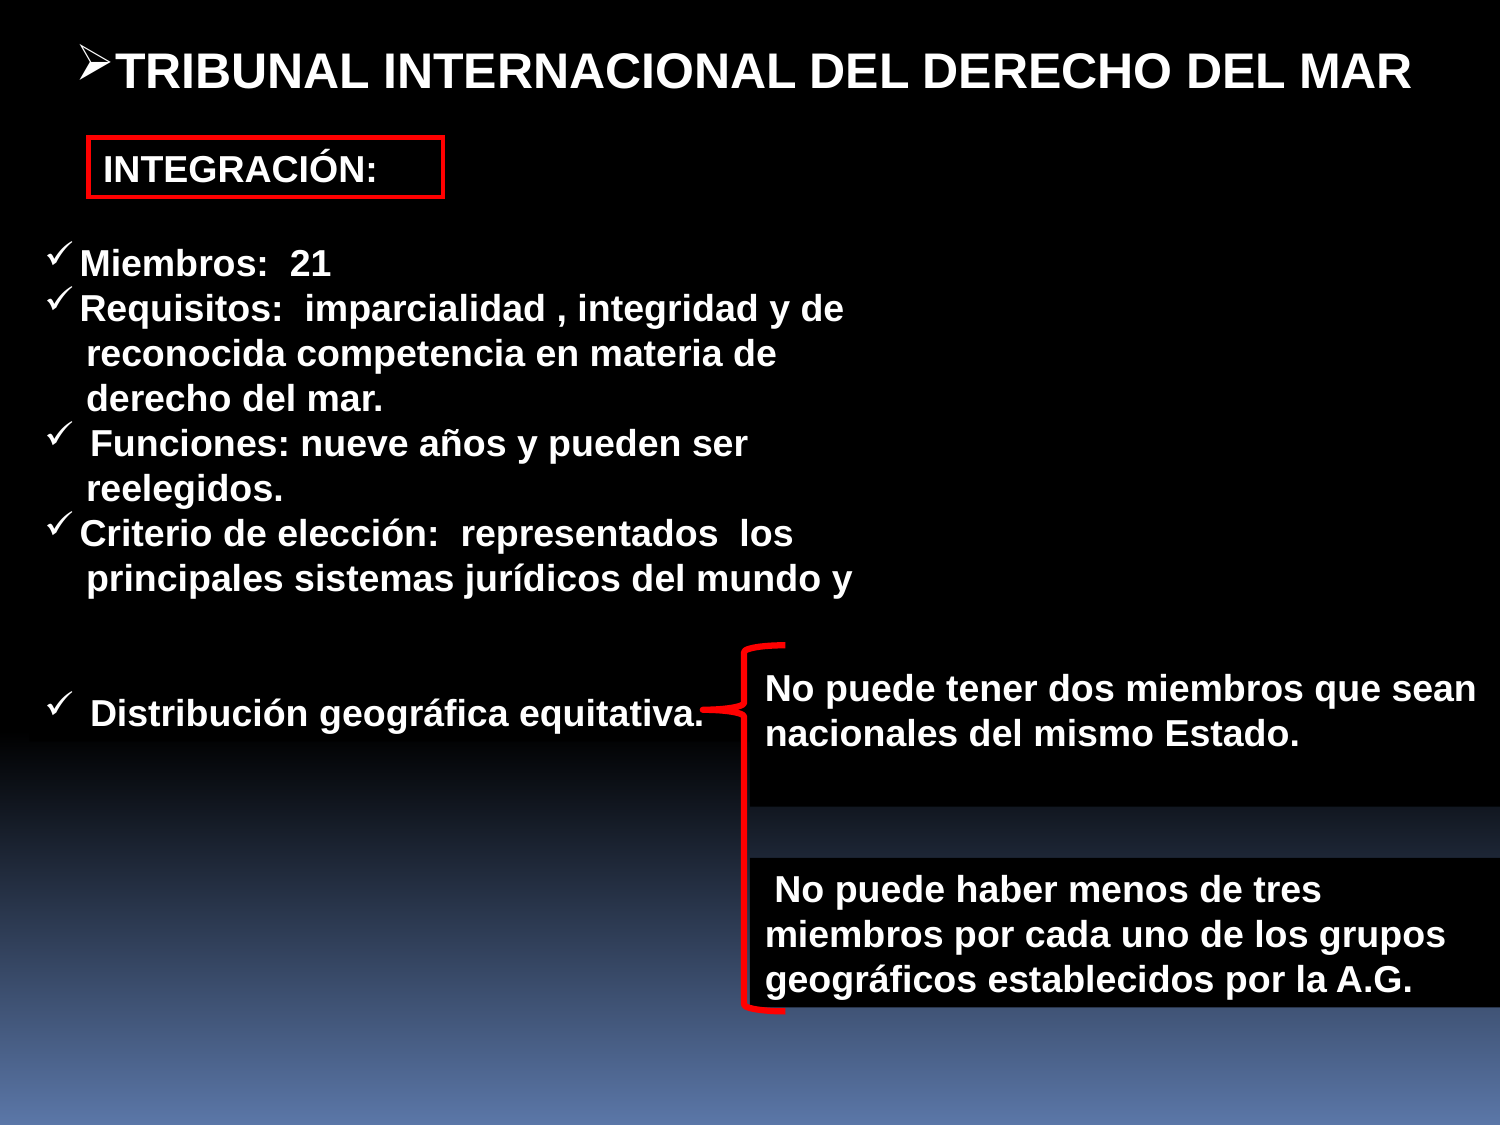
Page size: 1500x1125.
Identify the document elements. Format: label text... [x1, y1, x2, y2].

text_box Miembros: 21 Requisitos: imparcialidad , integridad y de reconocida competencia en materia de derecho del mar. Funciones: nueve años y pueden ser reelegidos. Criterio de elección: representados los principales sistemas jurídicos del mundo y Distribución geográfica equitativa. [29, 231, 869, 742]
text_box TRIBUNAL INTERNACIONAL DEL DERECHO DEL MAR [60, 30, 1429, 106]
text_box No puede haber menos de tres miembros por cada uno de los grupos geográficos establecidos por la A.G. [786, 857, 1500, 1008]
text_box No puede tener dos miembros que sean nacionales del mismo Estado. [786, 656, 1500, 807]
text_box [701, 644, 786, 1013]
text_box INTEGRACIÓN: [88, 137, 443, 197]
